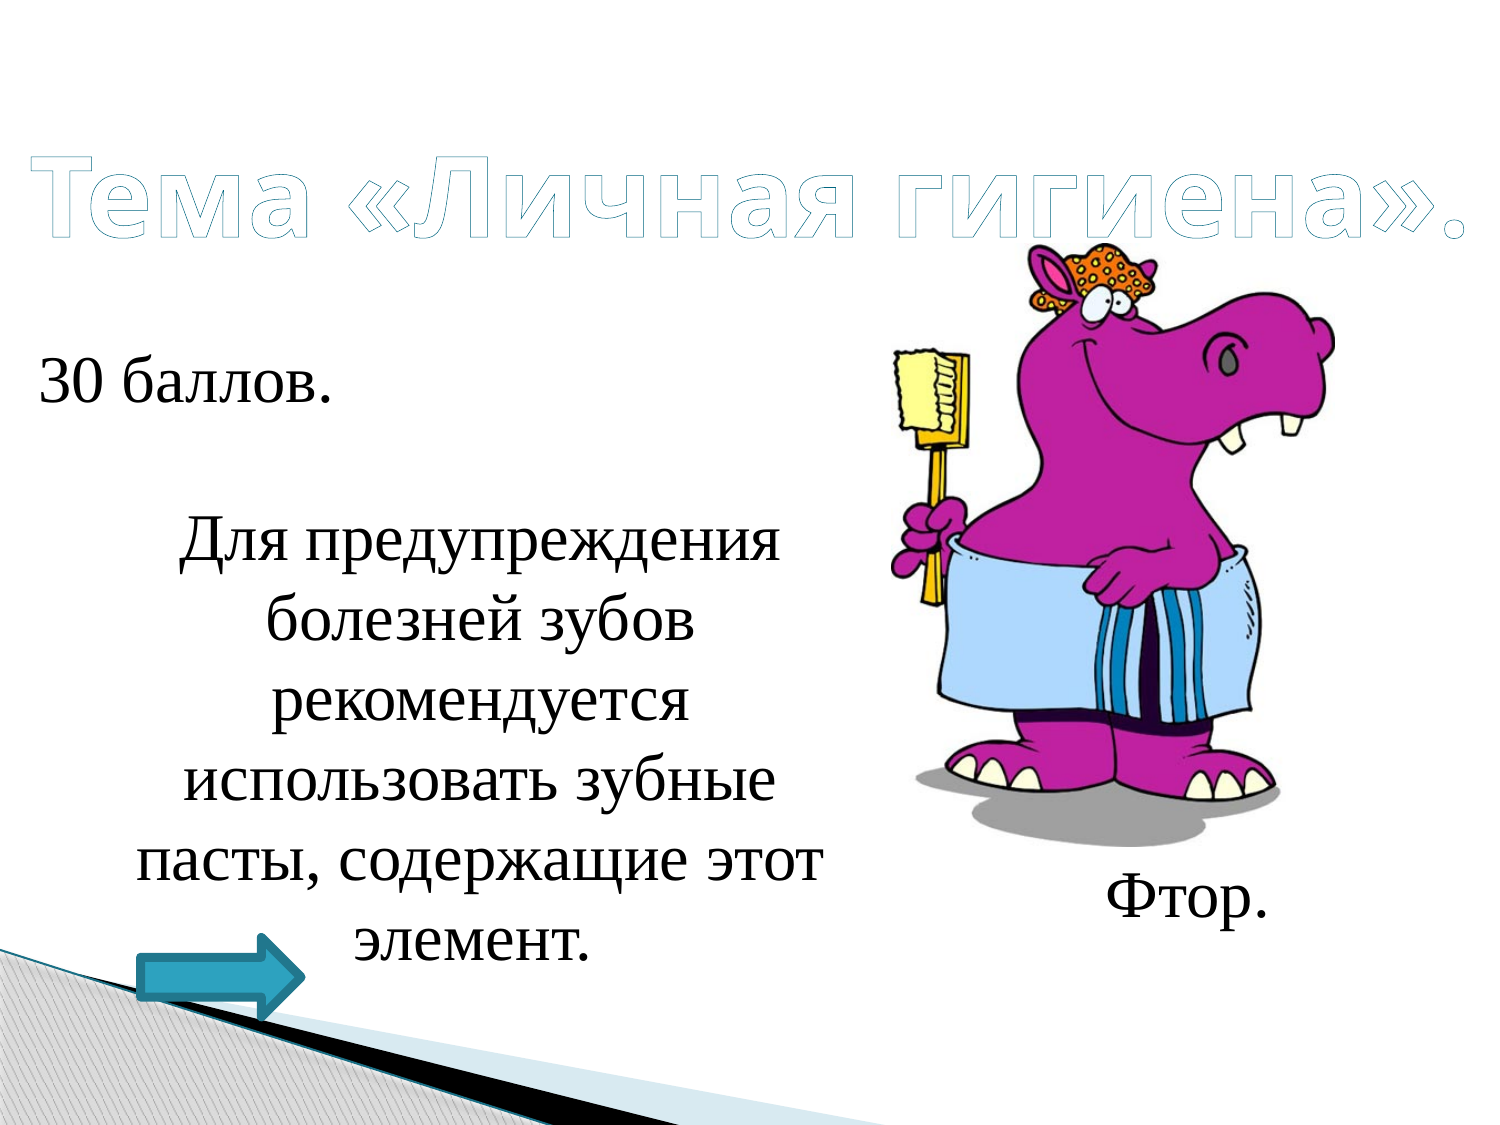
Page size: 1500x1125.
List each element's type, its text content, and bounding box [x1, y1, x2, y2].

text_box 30 баллов. [23, 328, 375, 423]
text_box Тема «Личная гигиена». [13, 117, 1500, 267]
picture [891, 243, 1335, 847]
text_box [136, 932, 306, 1022]
text_box Фтор. [1090, 859, 1286, 939]
text_box Для предупреждения болезней зубов рекомендуется использовать зубные пасты, содержащие этот элемент. [70, 486, 892, 982]
